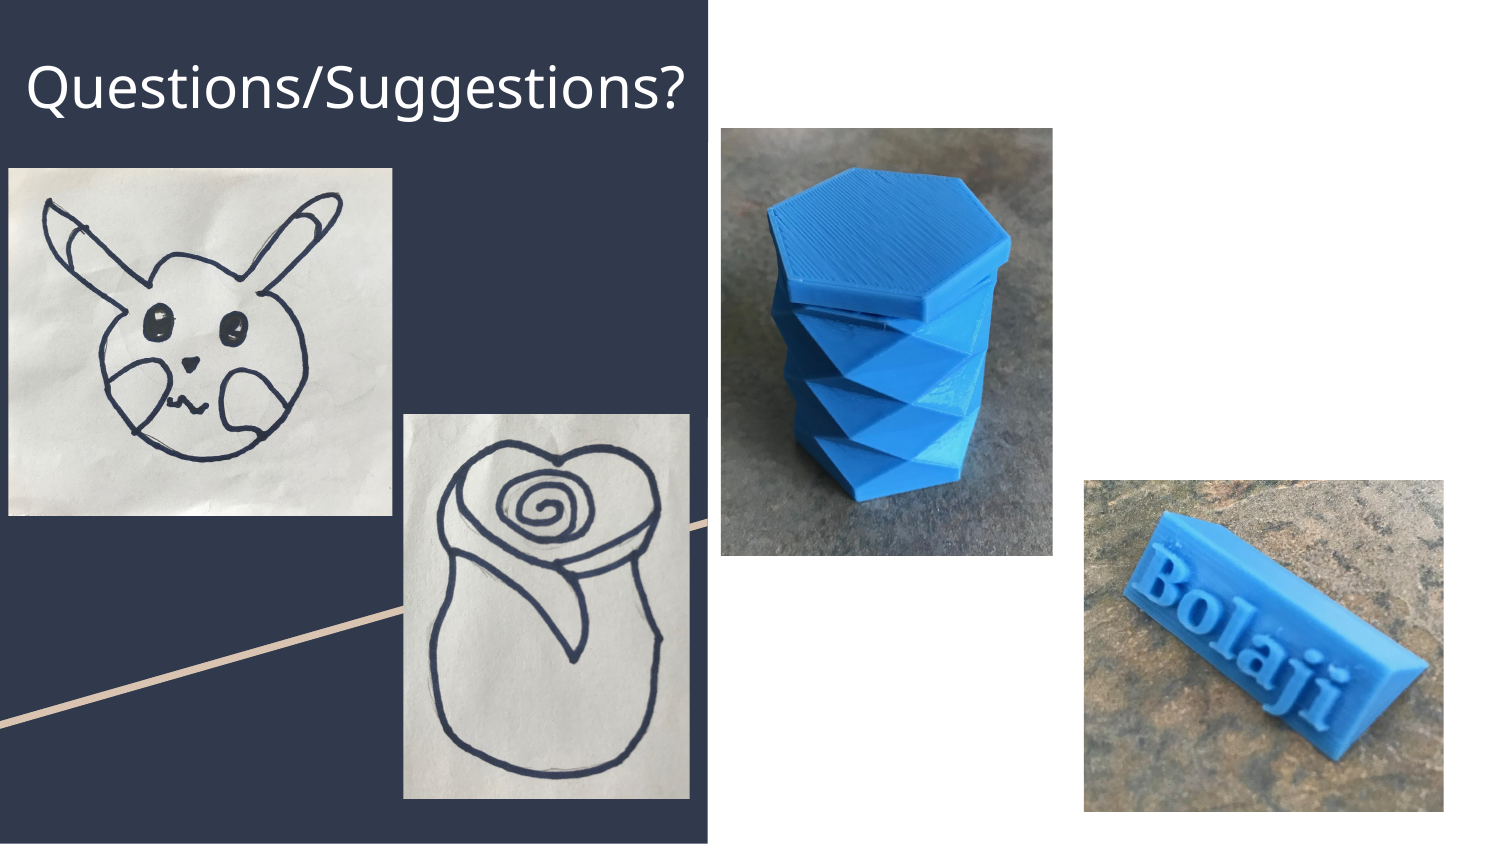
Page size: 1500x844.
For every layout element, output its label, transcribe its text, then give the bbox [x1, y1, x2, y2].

picture [403, 413, 690, 799]
picture [1083, 480, 1444, 813]
picture [720, 127, 1053, 556]
title Questions/Suggestions? [0, 34, 721, 251]
picture [8, 168, 393, 516]
